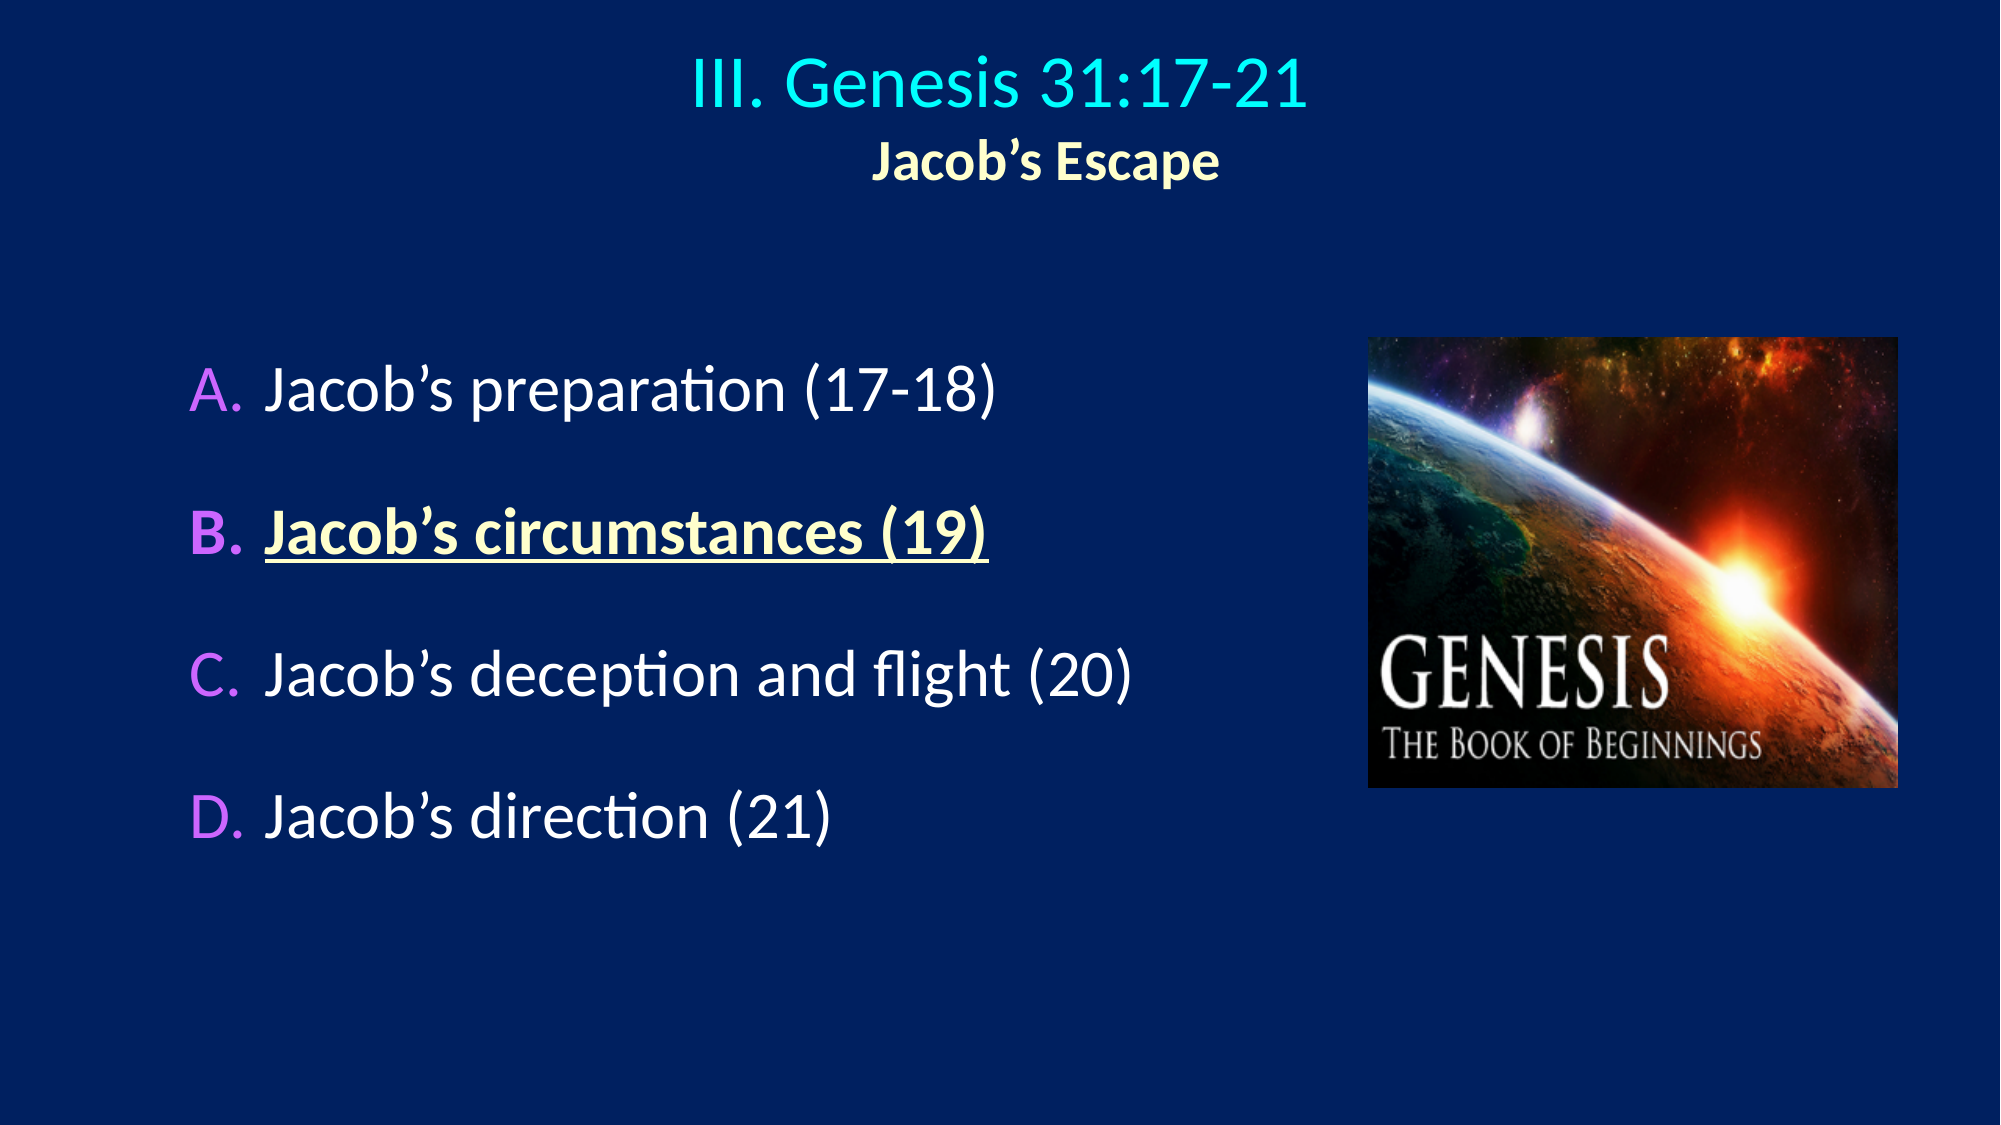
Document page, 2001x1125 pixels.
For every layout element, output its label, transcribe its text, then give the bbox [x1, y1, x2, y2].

list Jacob’s preparation (17-18) Jacob’s circumstances (19) Jacob’s deception and flight (20) Jacob’s direction (21) [174, 337, 1313, 888]
title Genesis 31:17-21 Jacob’s Escape [535, 37, 1464, 188]
picture [1367, 337, 1898, 788]
